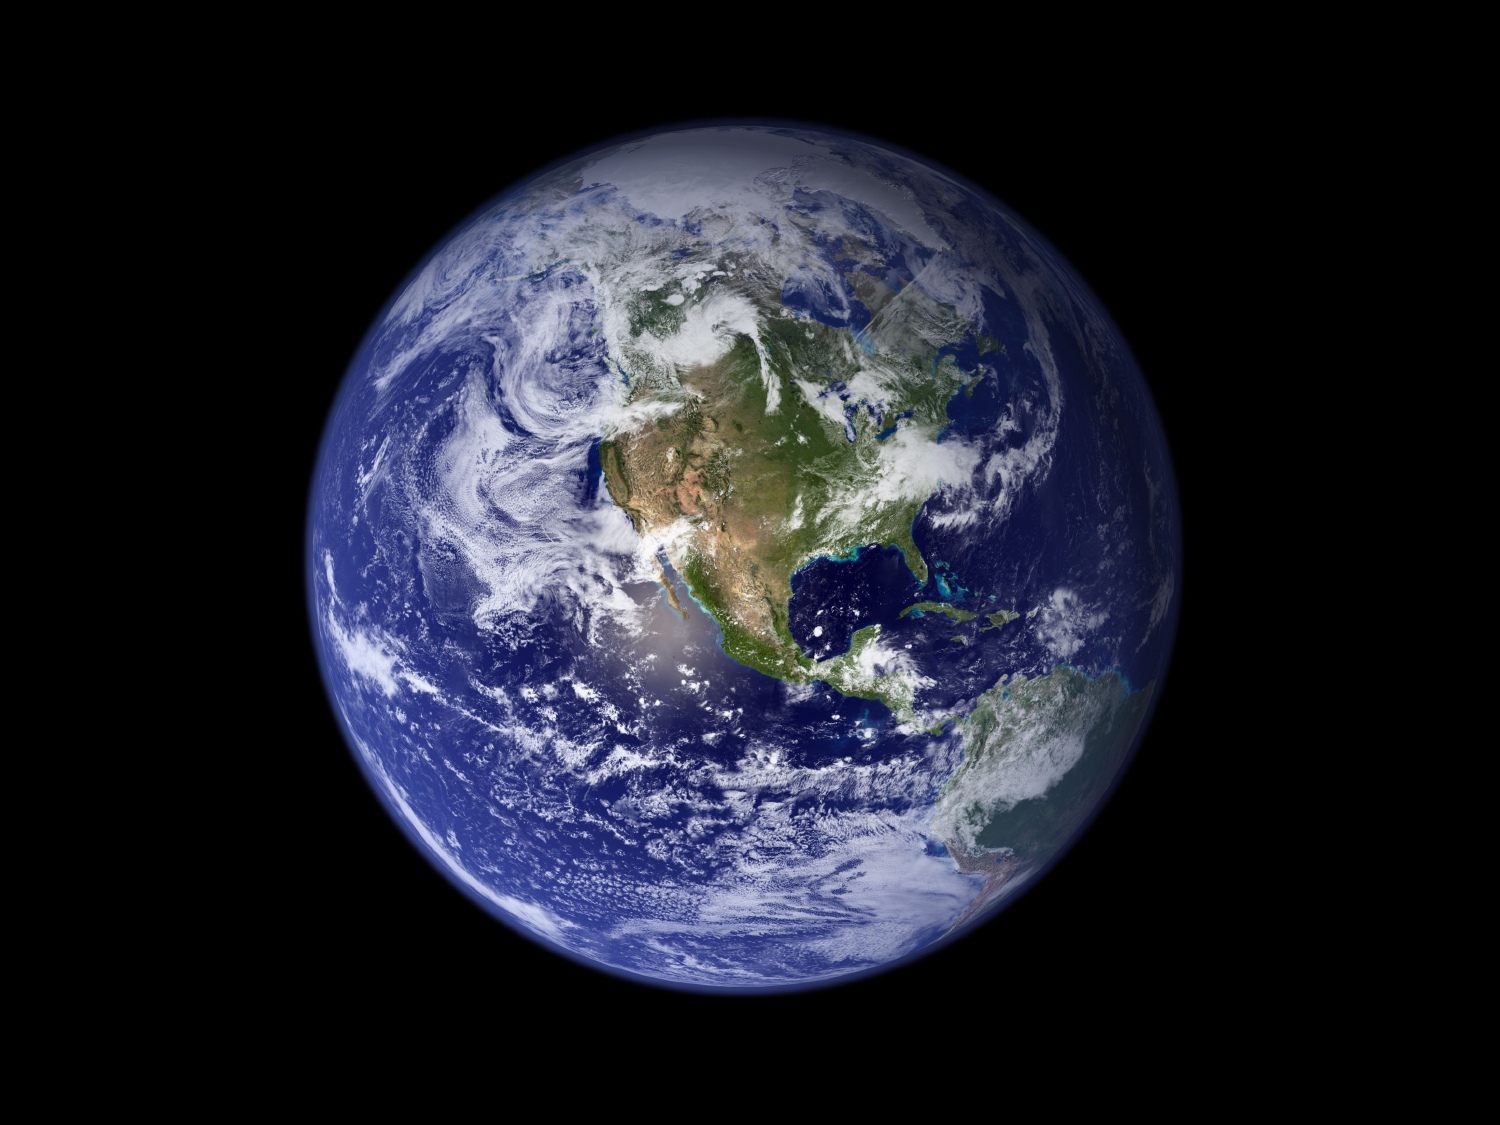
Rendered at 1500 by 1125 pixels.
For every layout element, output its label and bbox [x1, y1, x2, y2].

picture [249, 62, 1238, 1051]
